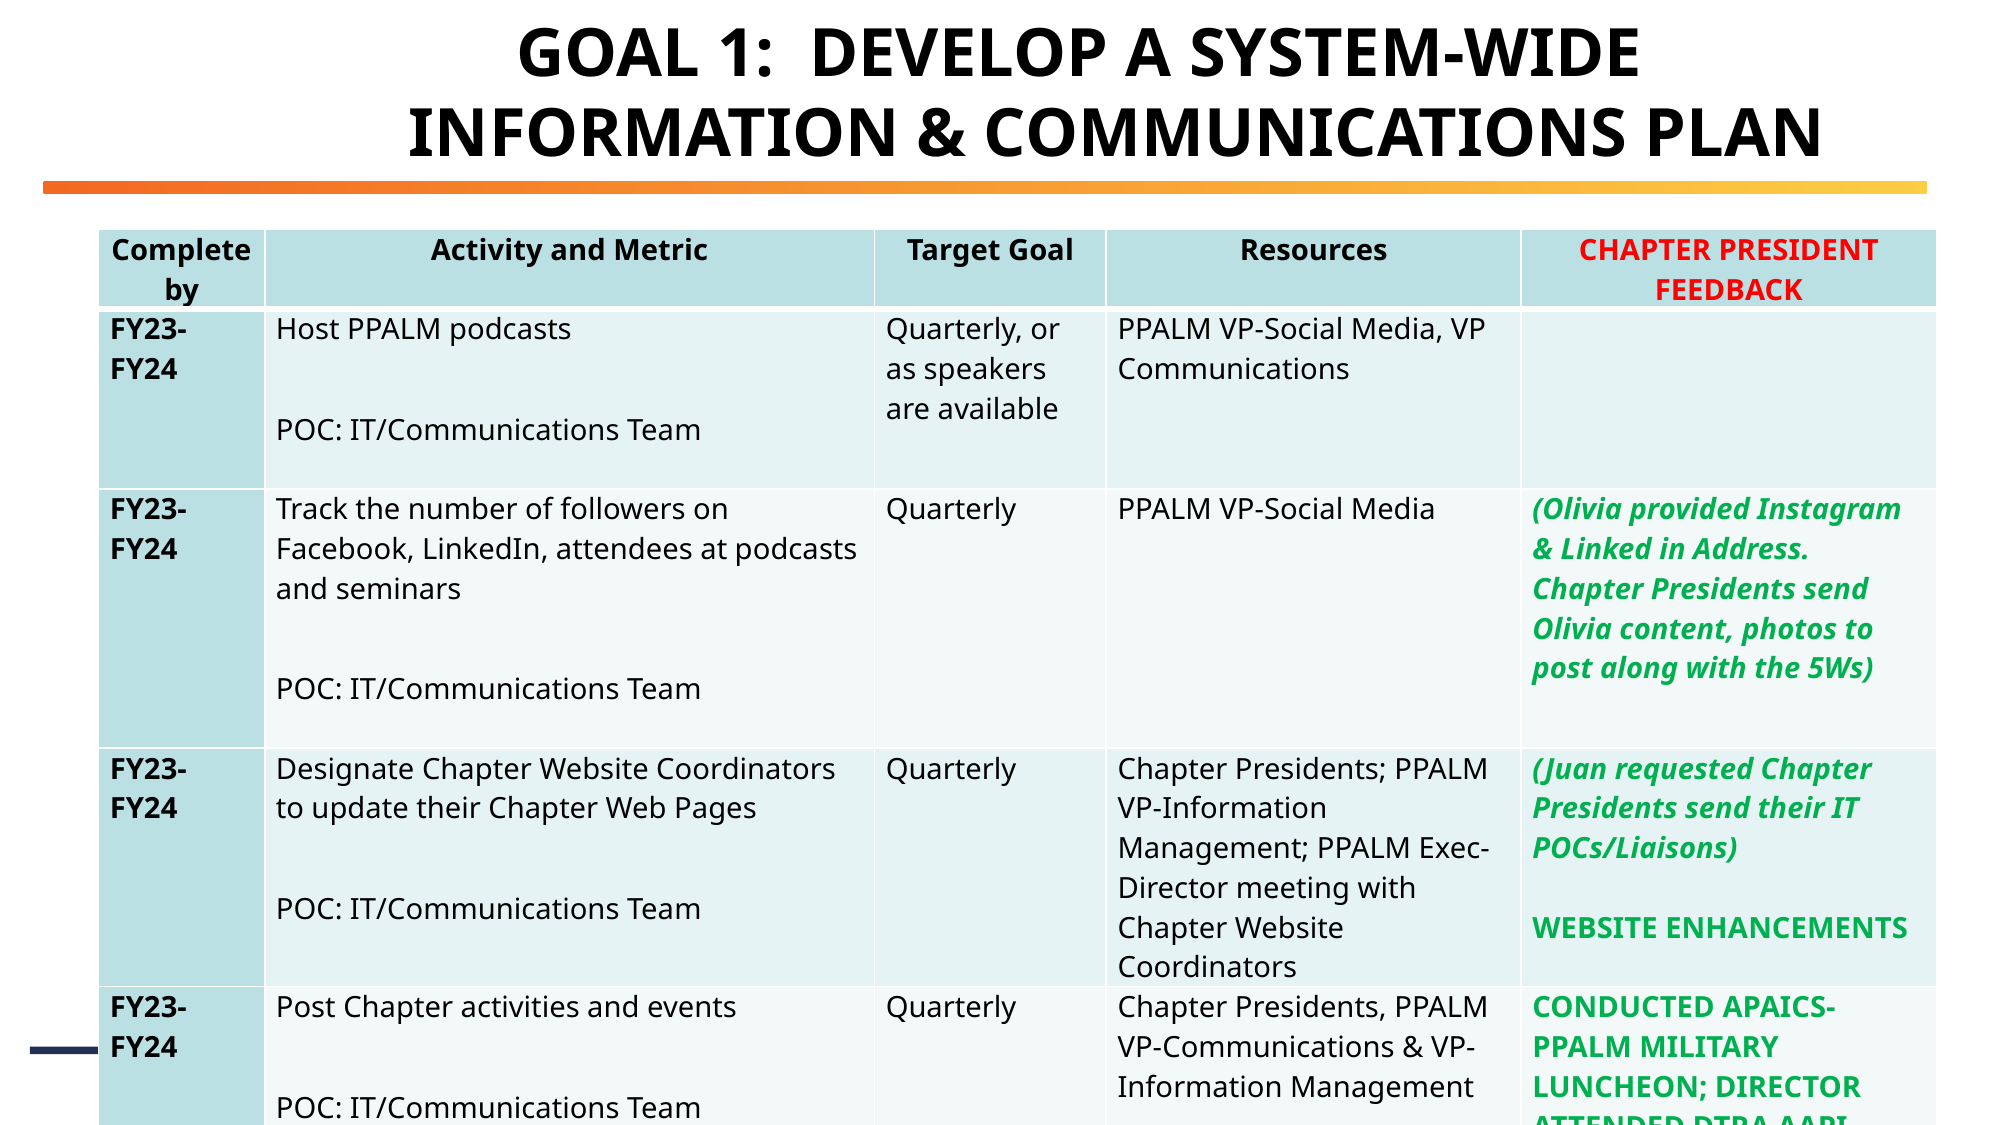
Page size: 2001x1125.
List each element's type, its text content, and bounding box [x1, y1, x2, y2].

table_cell Host PPALM podcasts POC: IT/Communications Team [266, 312, 874, 488]
table_cell (Juan requested Chapter Presidents send their IT POCs/Liaisons) WEBSITE ENHANCEMENTS [1522, 749, 1936, 986]
table_header CHAPTER PRESIDENT FEEDBACK [1522, 230, 1936, 306]
table_cell Quarterly, or as speakers are available [875, 312, 1105, 488]
table_cell CONDUCTED APAICS-PPALM MILITARY LUNCHEON; DIRECTOR ATTENDED DTRA AAPI ANNUAL AWARDS CEREMONY [1522, 987, 1936, 1125]
title GOAL 1: DEVELOP A SYSTEM-WIDE INFORMATION & COMMUNICATIONS PLAN [285, 12, 1875, 167]
table_cell Designate Chapter Website Coordinators to update their Chapter Web Pages POC: IT/Communications Team [266, 749, 874, 986]
table_cell PPALM VP-Social Media [1107, 490, 1520, 747]
table_cell Chapter Presidents, PPALM VP-Communications & VP- Information Management [1107, 987, 1520, 1125]
table_header Target Goal [875, 230, 1105, 306]
table_cell Quarterly [875, 490, 1105, 747]
table_cell FY23-FY24 [99, 312, 264, 488]
table_cell Quarterly [875, 987, 1105, 1125]
table_cell Chapter Presidents; PPALM VP-Information Management; PPALM Exec-Director meeting with Chapter Website Coordinators [1107, 749, 1520, 986]
table_cell [1522, 312, 1936, 488]
table_cell Quarterly [875, 749, 1105, 986]
table_cell (Olivia provided Instagram & Linked in Address. Chapter Presidents send Olivia content, photos to post along with the 5Ws) [1522, 490, 1936, 747]
table_cell Post Chapter activities and events POC: IT/Communications Team [266, 987, 874, 1125]
table_cell PPALM VP-Social Media, VP Communications [1107, 312, 1520, 488]
table_cell Track the number of followers on Facebook, LinkedIn, attendees at podcasts and seminars POC: IT/Communications Team [266, 490, 874, 747]
table_header Resources [1107, 230, 1520, 306]
table_cell FY23-FY24 [99, 490, 264, 747]
table_header Activity and Metric [266, 230, 874, 306]
table_cell FY23-FY24 [99, 987, 264, 1125]
table_cell FY23-FY24 [99, 749, 264, 986]
table_header Complete by [99, 230, 264, 306]
